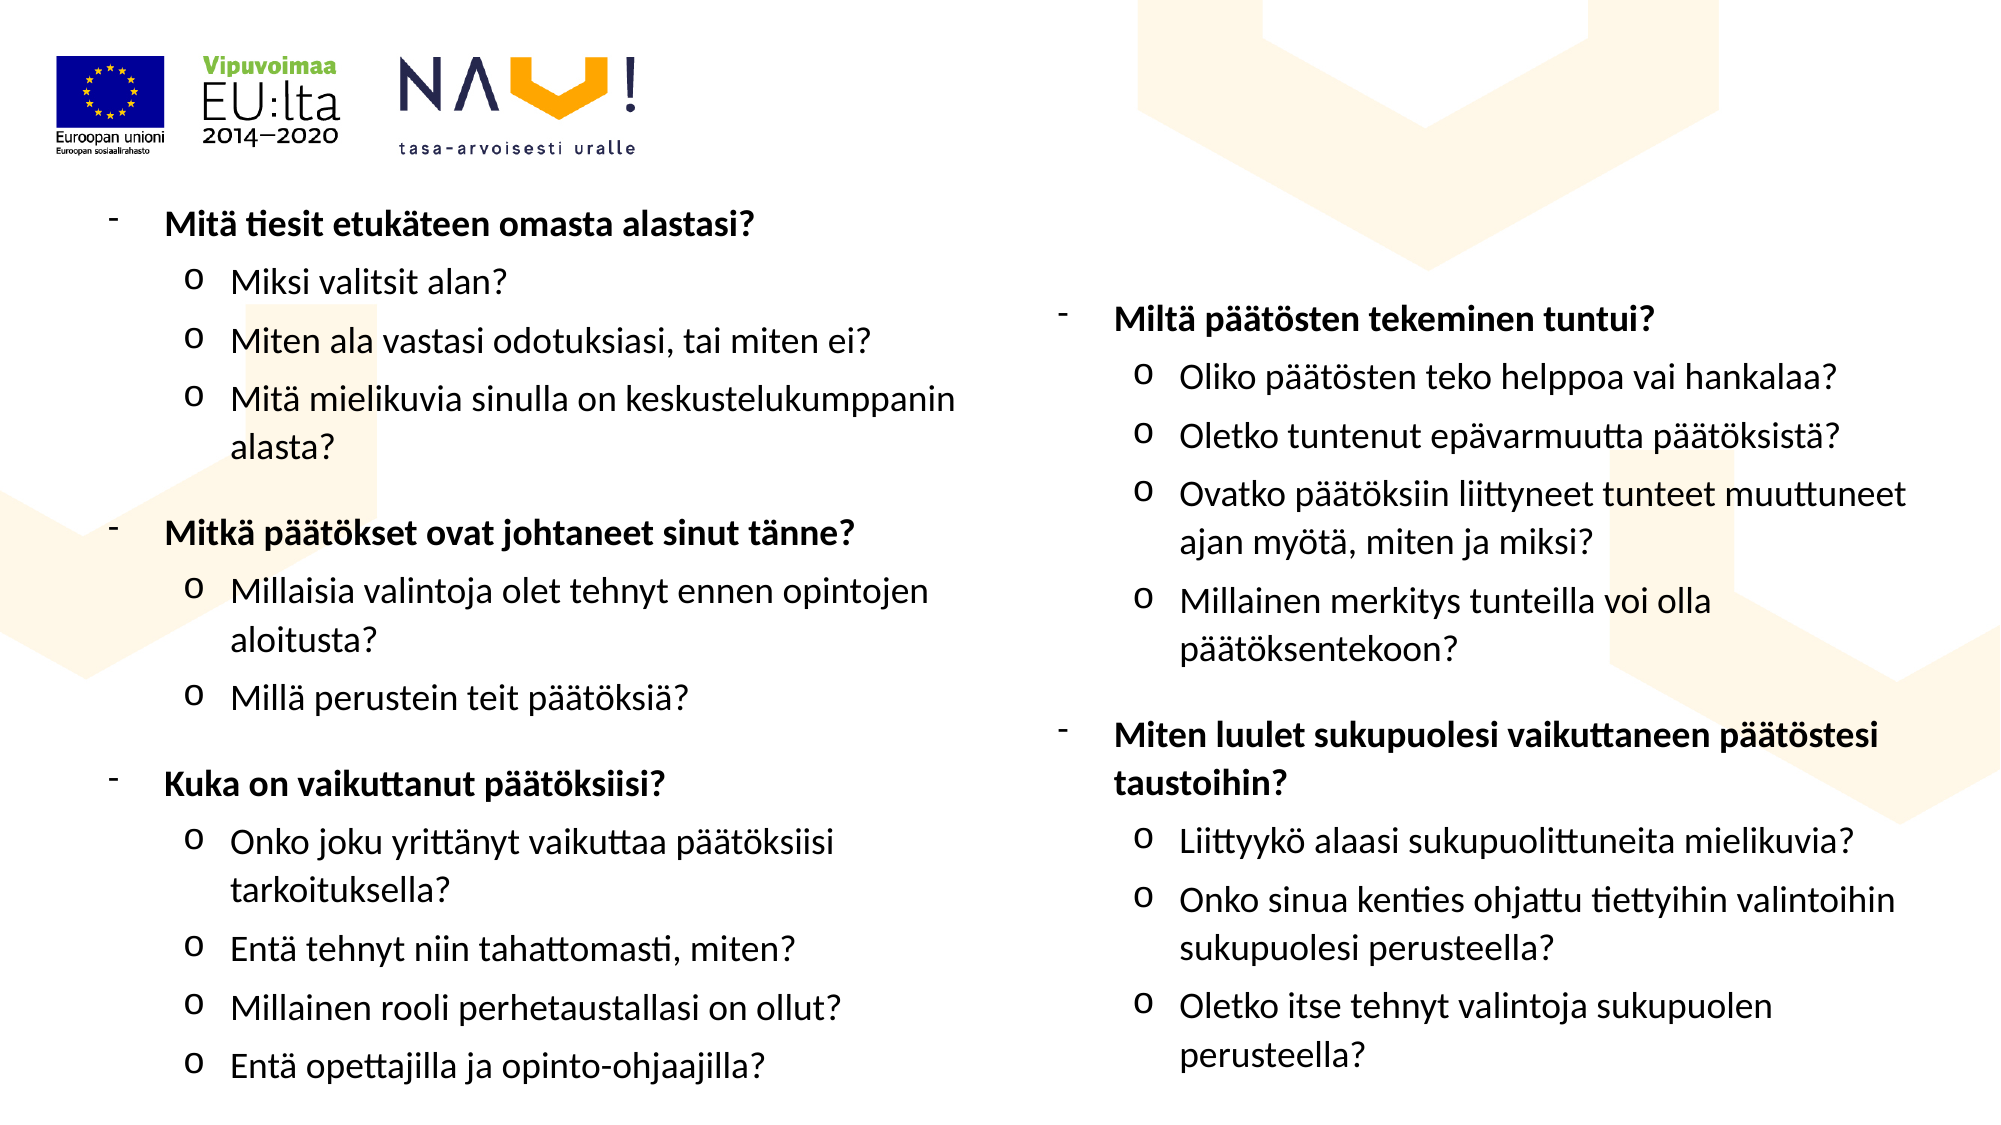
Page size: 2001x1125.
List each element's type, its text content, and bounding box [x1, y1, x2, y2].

list Mitä tiesit etukäteen omasta alastasi? Miksi valitsit alan? Miten ala vastasi odotuksiasi, tai miten ei? Mitä mielikuvia sinulla on keskustelukumppanin alasta? Mitkä päätökset ovat johtaneet sinut tänne? Millaisia valintoja olet tehnyt ennen opintojen aloitusta? Millä perustein teit päätöksiä? Kuka on vaikuttanut päätöksiisi? Onko joku yrittänyt vaikuttaa päätöksiisi tarkoituksella? Entä tehnyt niin tahattomasti, miten? Millainen rooli perhetaustallasi on ollut? Entä opettajilla ja opinto-ohjaajilla? [93, 187, 982, 937]
text_box Miltä päätösten tekeminen tuntui? Oliko päätösten teko helppoa vai hankalaa? Oletko tuntenut epävarmuutta päätöksistä? Ovatko päätöksiin liittyneet tunteet muuttuneet ajan myötä, miten ja miksi? Millainen merkitys tunteilla voi olla päätöksentekoon? Miten luulet sukupuolesi vaikuttaneen päätöstesi taustoihin? Liittyykö alaasi sukupuolittuneita mielikuvia? Onko sinua kenties ohjattu tiettyihin valintoihin sukupuolesi perusteella? Oletko itse tehnyt valintoja sukupuolen perusteella? [1042, 205, 1932, 955]
picture [0, 0, 2000, 1125]
